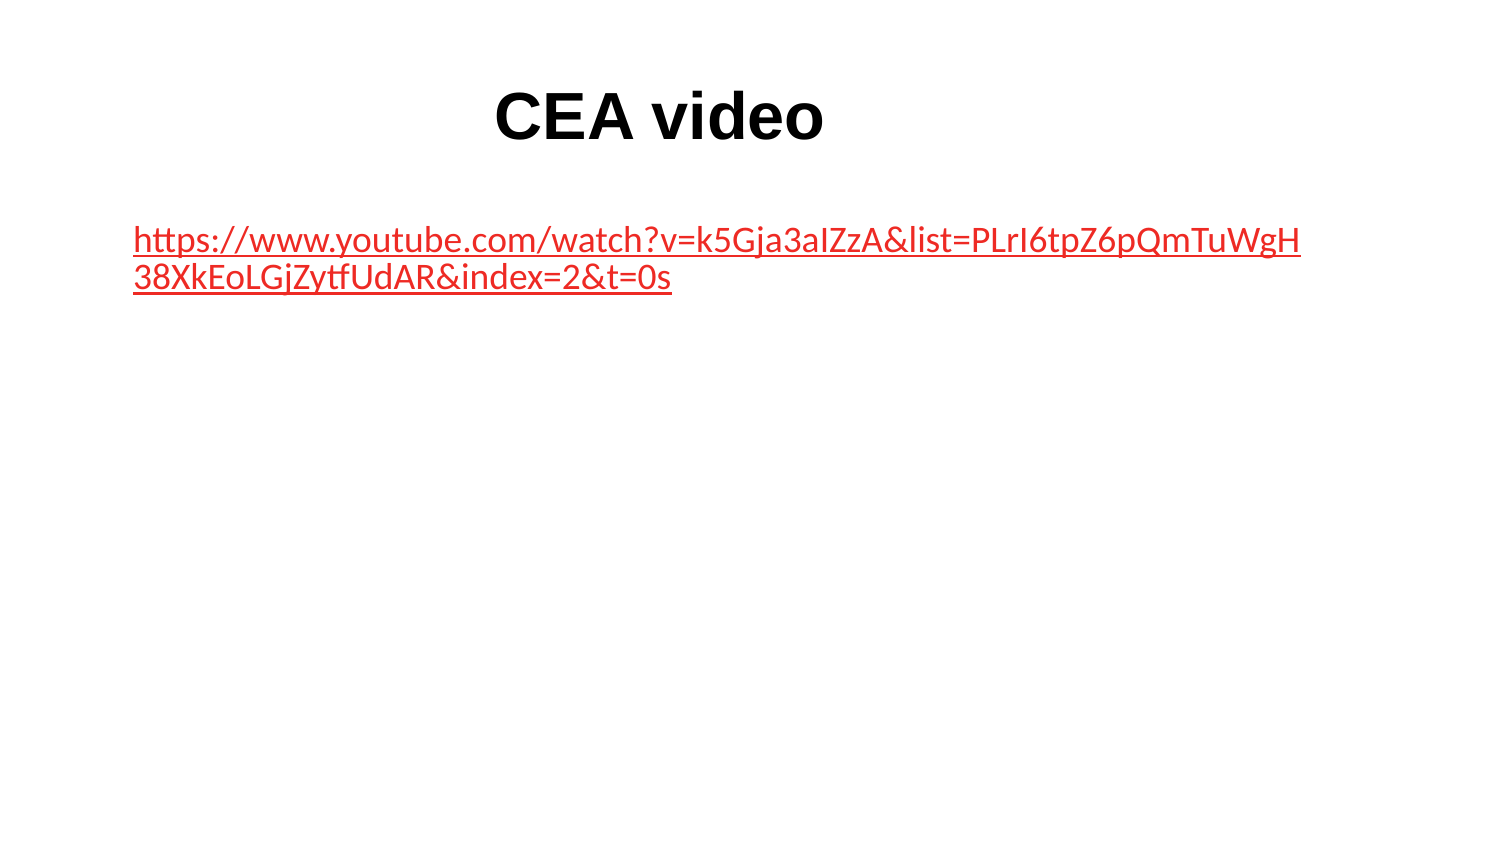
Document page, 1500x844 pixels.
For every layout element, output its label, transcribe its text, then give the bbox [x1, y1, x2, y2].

list https://www.youtube.com/watch?v=k5Gja3aIZzA&list=PLrI6tpZ6pQmTuWgH38XkEoLGjZytfUdAR&index=2&t=0s [75, 209, 1317, 694]
title CEA video [76, 67, 1244, 161]
